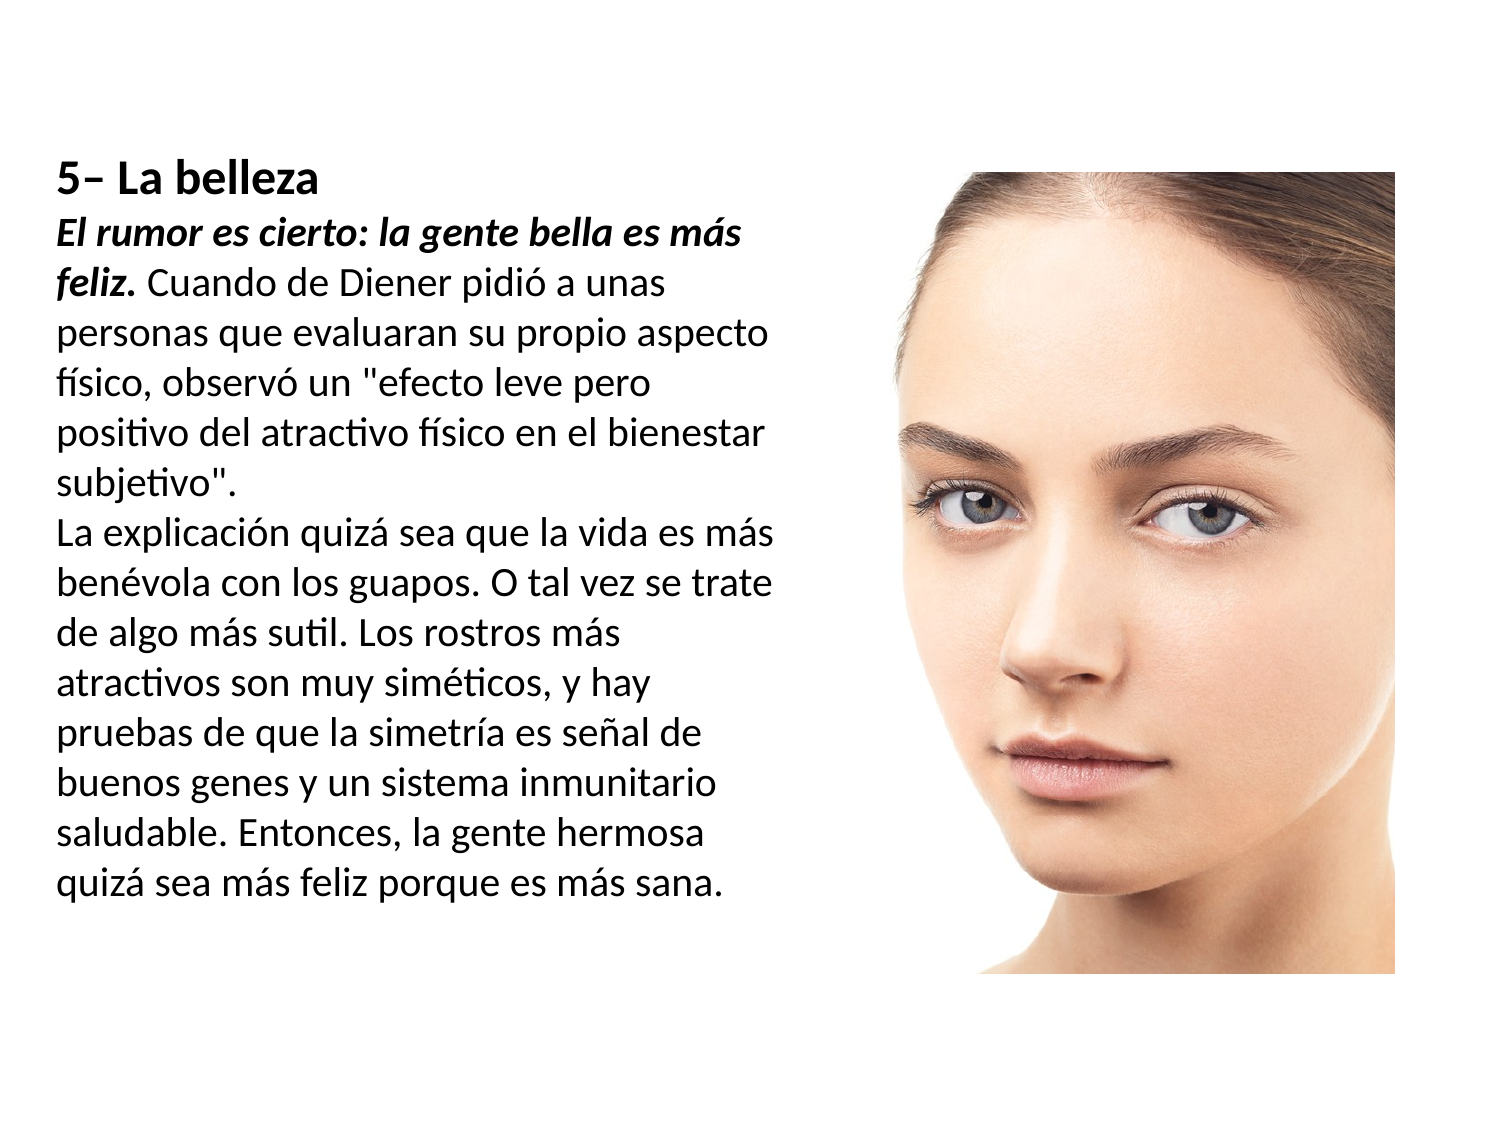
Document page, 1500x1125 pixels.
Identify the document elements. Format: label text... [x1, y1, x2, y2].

picture [859, 172, 1395, 975]
text_box 5– La belleza El rumor es cierto: la gente bella es más feliz. Cuando de Diener pidió a unas personas que evaluaran su propio aspecto físico, observó un "efecto leve pero positivo del atractivo físico en el bienestar subjetivo". La explicación quizá sea que la vida es más benévola con los guapos. O tal vez se trate de algo más sutil. Los rostros más atractivos son muy siméticos, y hay pruebas de que la simetría es señal de buenos genes y un sistema inmunitario saludable. Entonces, la gente hermosa quizá sea más feliz porque es más sana. [41, 137, 798, 913]
